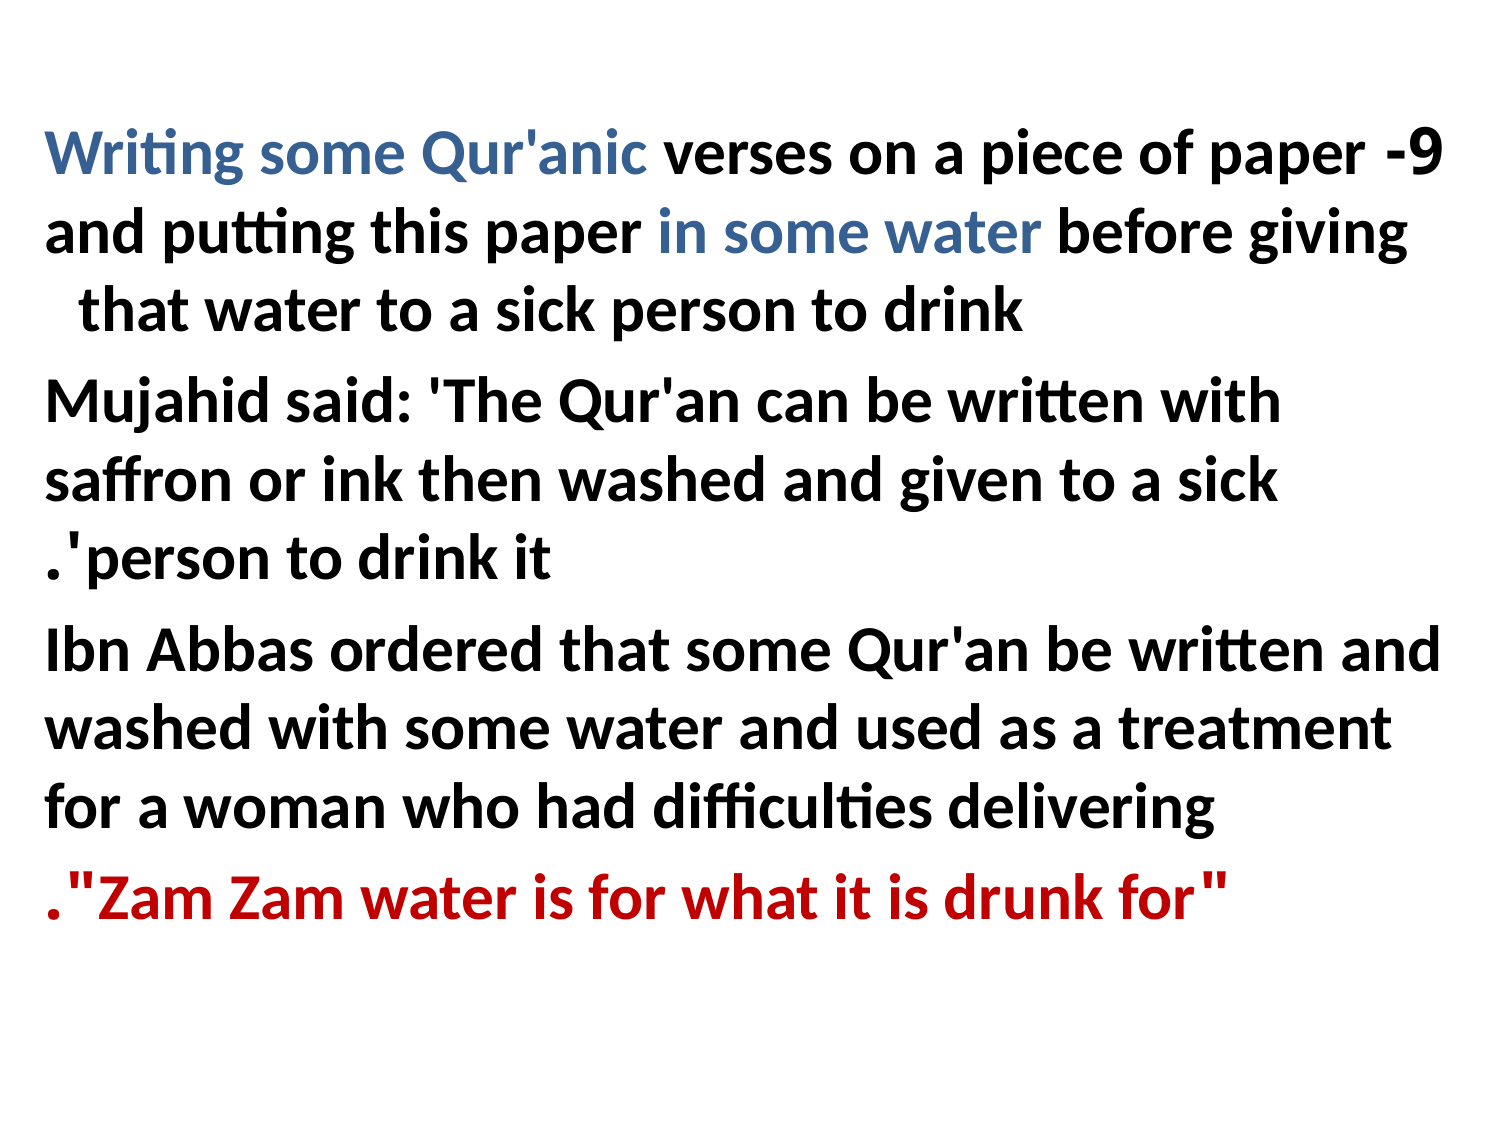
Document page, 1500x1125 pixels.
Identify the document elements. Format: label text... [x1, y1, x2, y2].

list 9- Writing some Qur'anic verses on a piece of paper and putting this paper in some water before giving that water to a sick person to drink Mujahid said: 'The Qur'an can be written with saffron or ink then washed and given to a sick person to drink it'. Ibn Abbas ordered that some Qur'an be written and washed with some water and used as a treatment for a woman who had difficulties delivering "Zam Zam water is for what it is drunk for". [29, 101, 1483, 1005]
